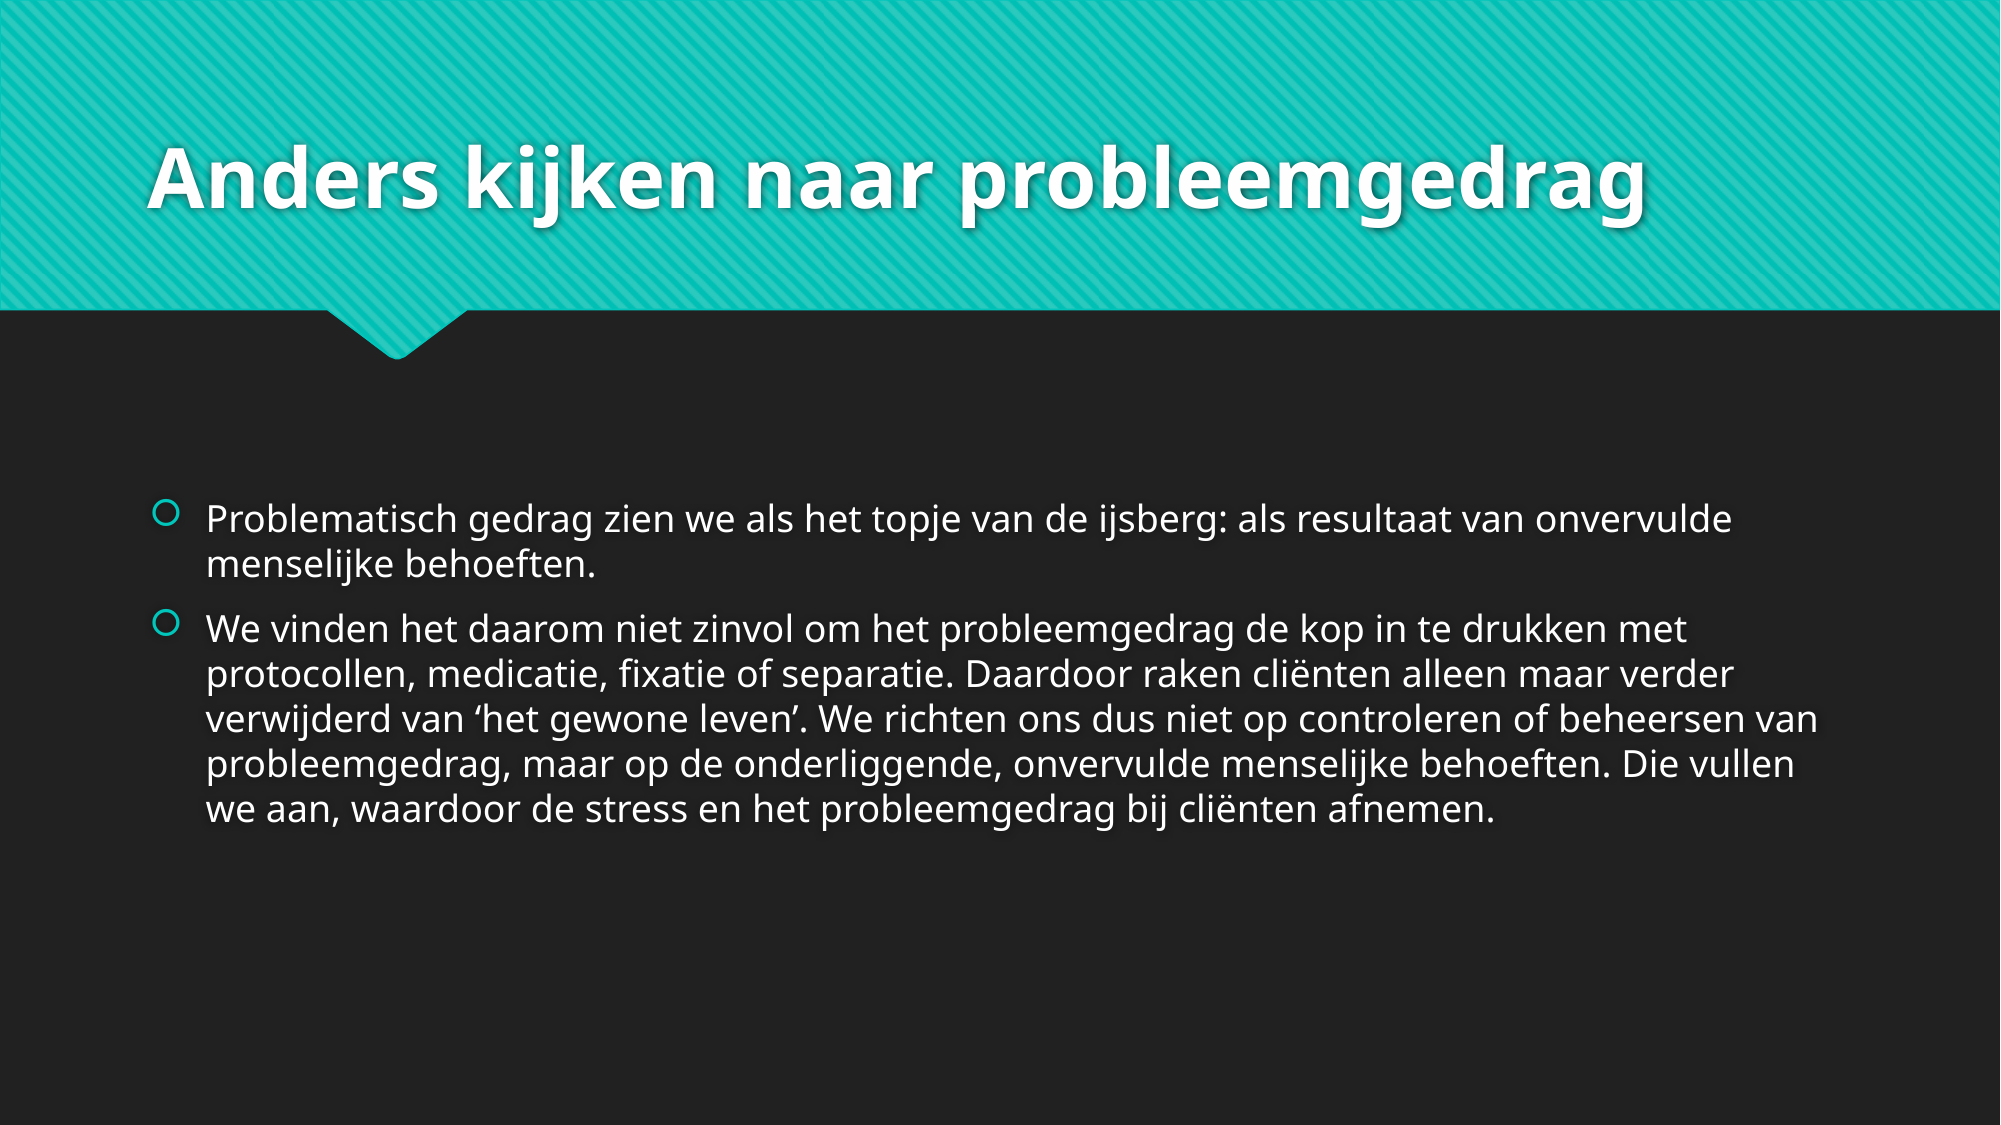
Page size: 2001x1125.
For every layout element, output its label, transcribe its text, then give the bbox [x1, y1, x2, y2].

title Anders kijken naar probleemgedrag [132, 73, 1868, 233]
list Problematisch gedrag zien we als het topje van de ijsberg: als resultaat van onvervulde menselijke behoeften. We vinden het daarom niet zinvol om het probleemgedrag de kop in te drukken met protocollen, medicatie, fixatie of separatie. Daardoor raken cliënten alleen maar verder verwijderd van ‘het gewone leven’. We richten ons dus niet op controleren of beheersen van probleemgedrag, maar op de onderliggende, onvervulde menselijke behoeften. Die vullen we aan, waardoor de stress en het probleemgedrag bij cliënten afnemen. [134, 364, 1866, 962]
